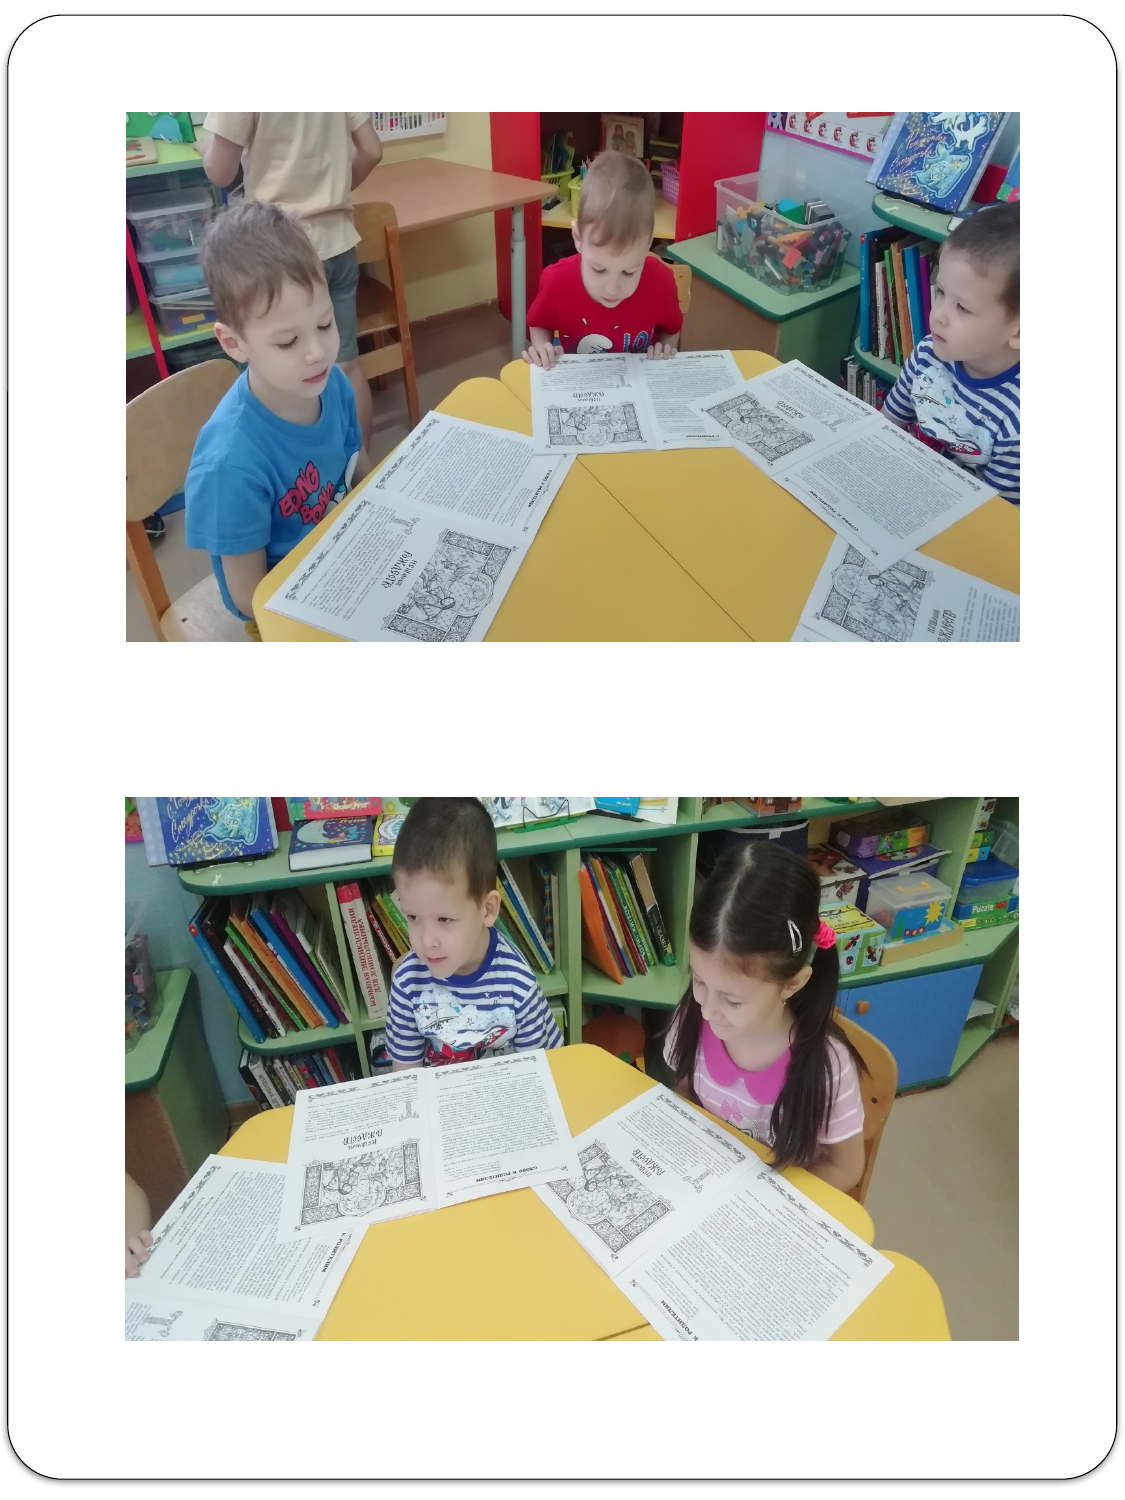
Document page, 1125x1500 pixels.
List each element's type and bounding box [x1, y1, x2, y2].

picture [125, 111, 1020, 642]
picture [125, 796, 1019, 1341]
